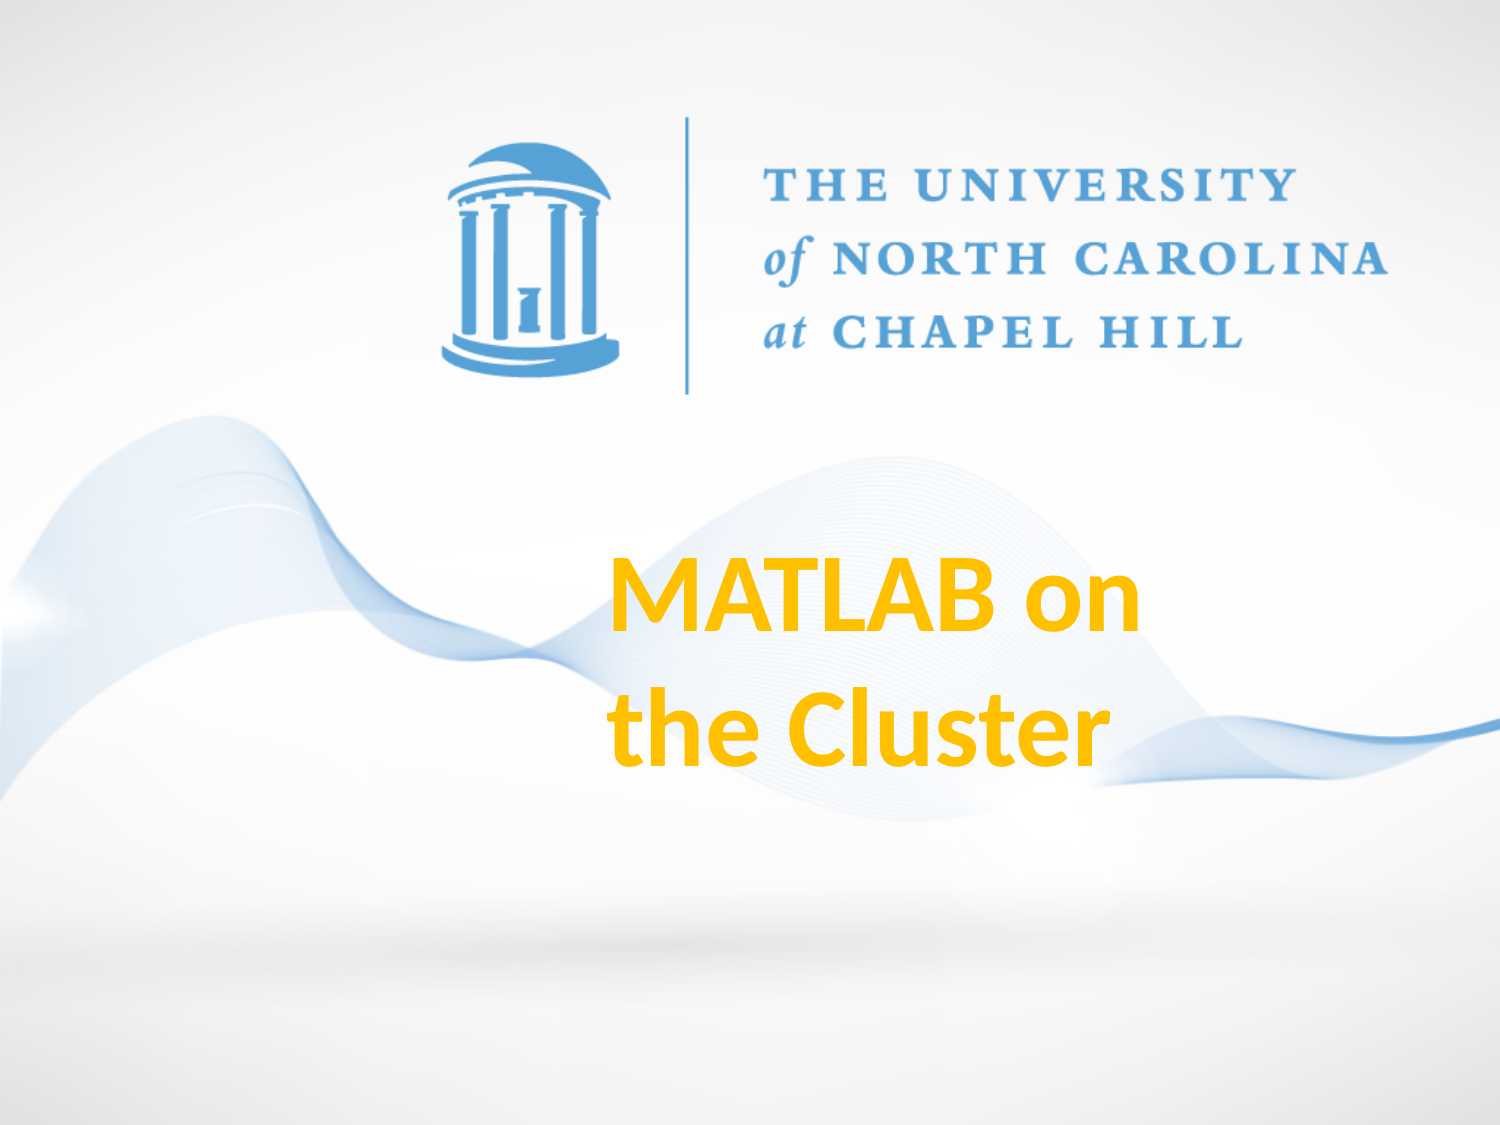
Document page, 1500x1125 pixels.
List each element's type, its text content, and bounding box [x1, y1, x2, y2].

picture [0, 0, 1500, 1125]
text_box MATLAB on the Cluster [591, 511, 1287, 796]
